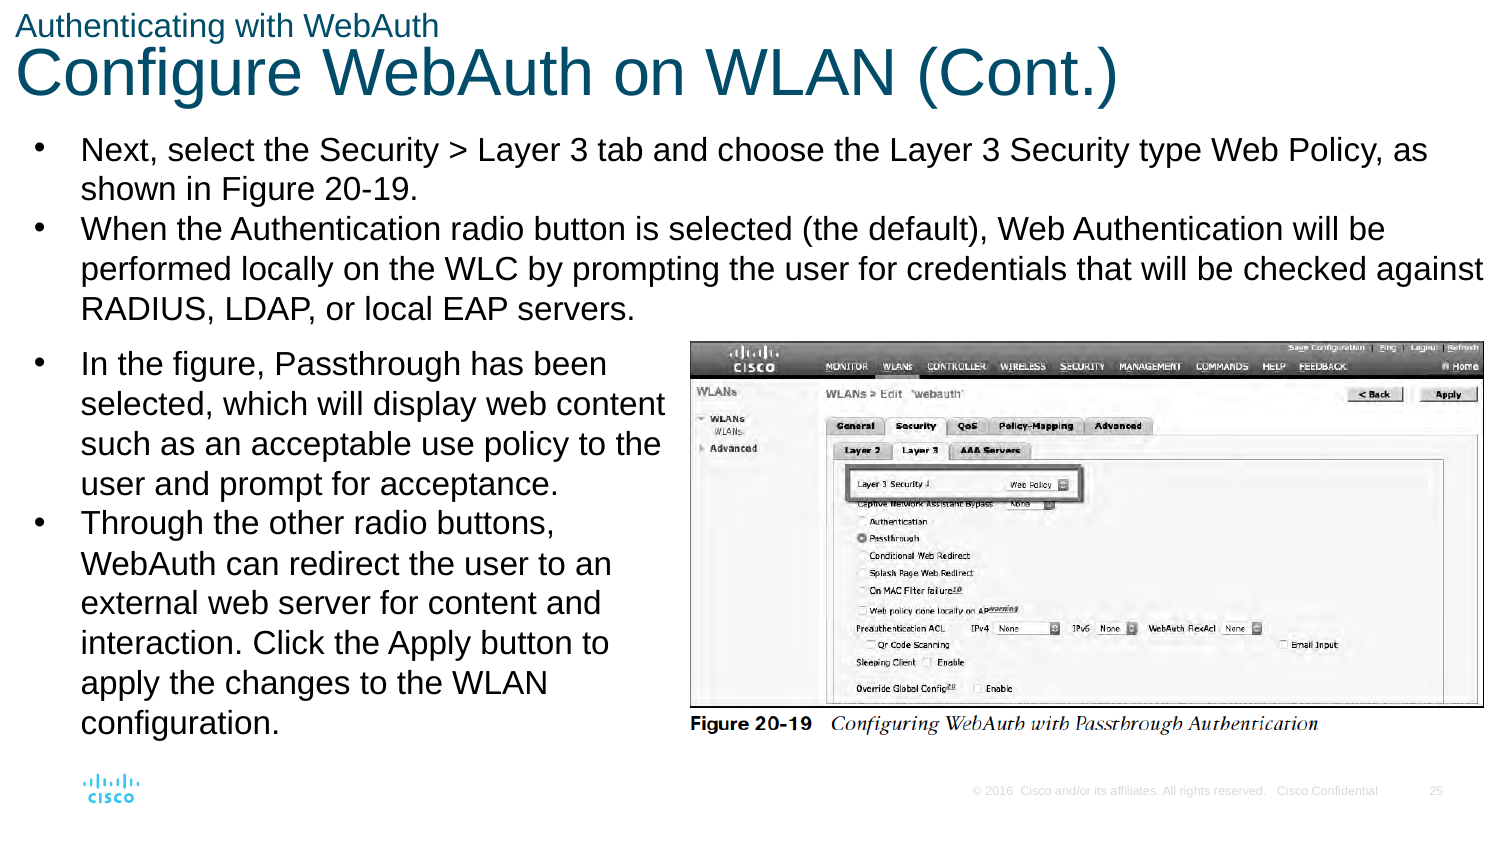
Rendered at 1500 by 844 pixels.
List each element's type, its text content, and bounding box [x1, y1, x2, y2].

text_box In the figure, Passthrough has been selected, which will display web content such as an acceptable use policy to the user and prompt for acceptance. Through the other radio buttons, WebAuth can redirect the user to an external web server for content and interaction. Click the Apply button to apply the changes to the WLAN configuration. [19, 334, 684, 749]
title Authenticating with WebAuth Configure WebAuth on WLAN (Cont.) [0, 0, 1500, 121]
picture [683, 337, 1489, 738]
text_box Next, select the Security > Layer 3 tab and choose the Layer 3 Security type Web Policy, as shown in Figure 20-19. When the Authentication radio button is selected (the default), Web Authentication will be performed locally on the WLC by prompting the user for credentials that will be checked against RADIUS, LDAP, or local EAP servers. [19, 120, 1500, 335]
